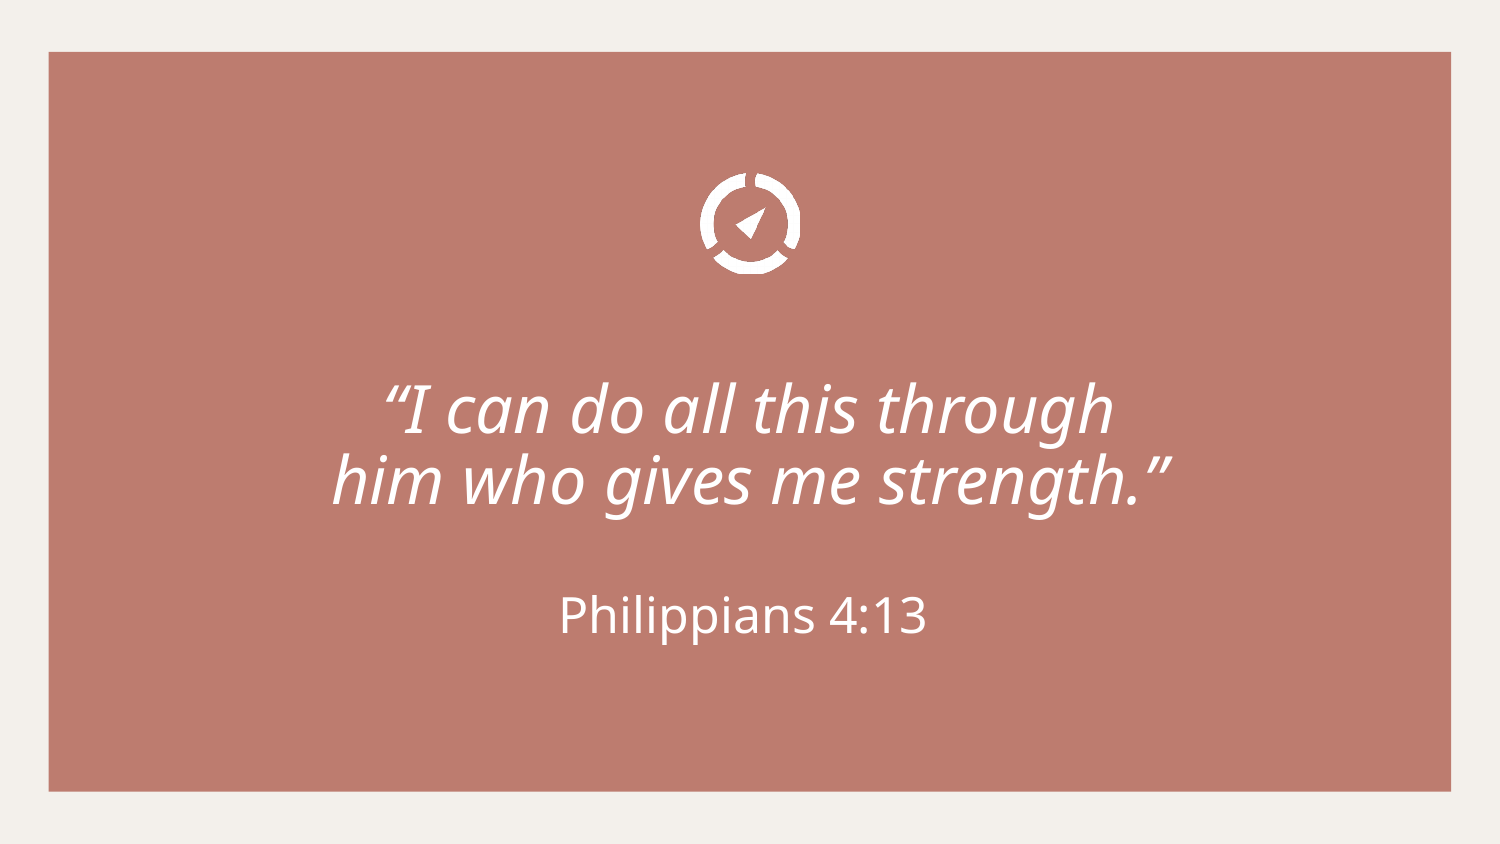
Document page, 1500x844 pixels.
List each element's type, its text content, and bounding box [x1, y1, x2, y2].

text_box [48, 51, 1452, 793]
picture [700, 173, 800, 274]
list “I can do all this through him who gives me strength.” Philippians 4:13 [302, 368, 1198, 671]
